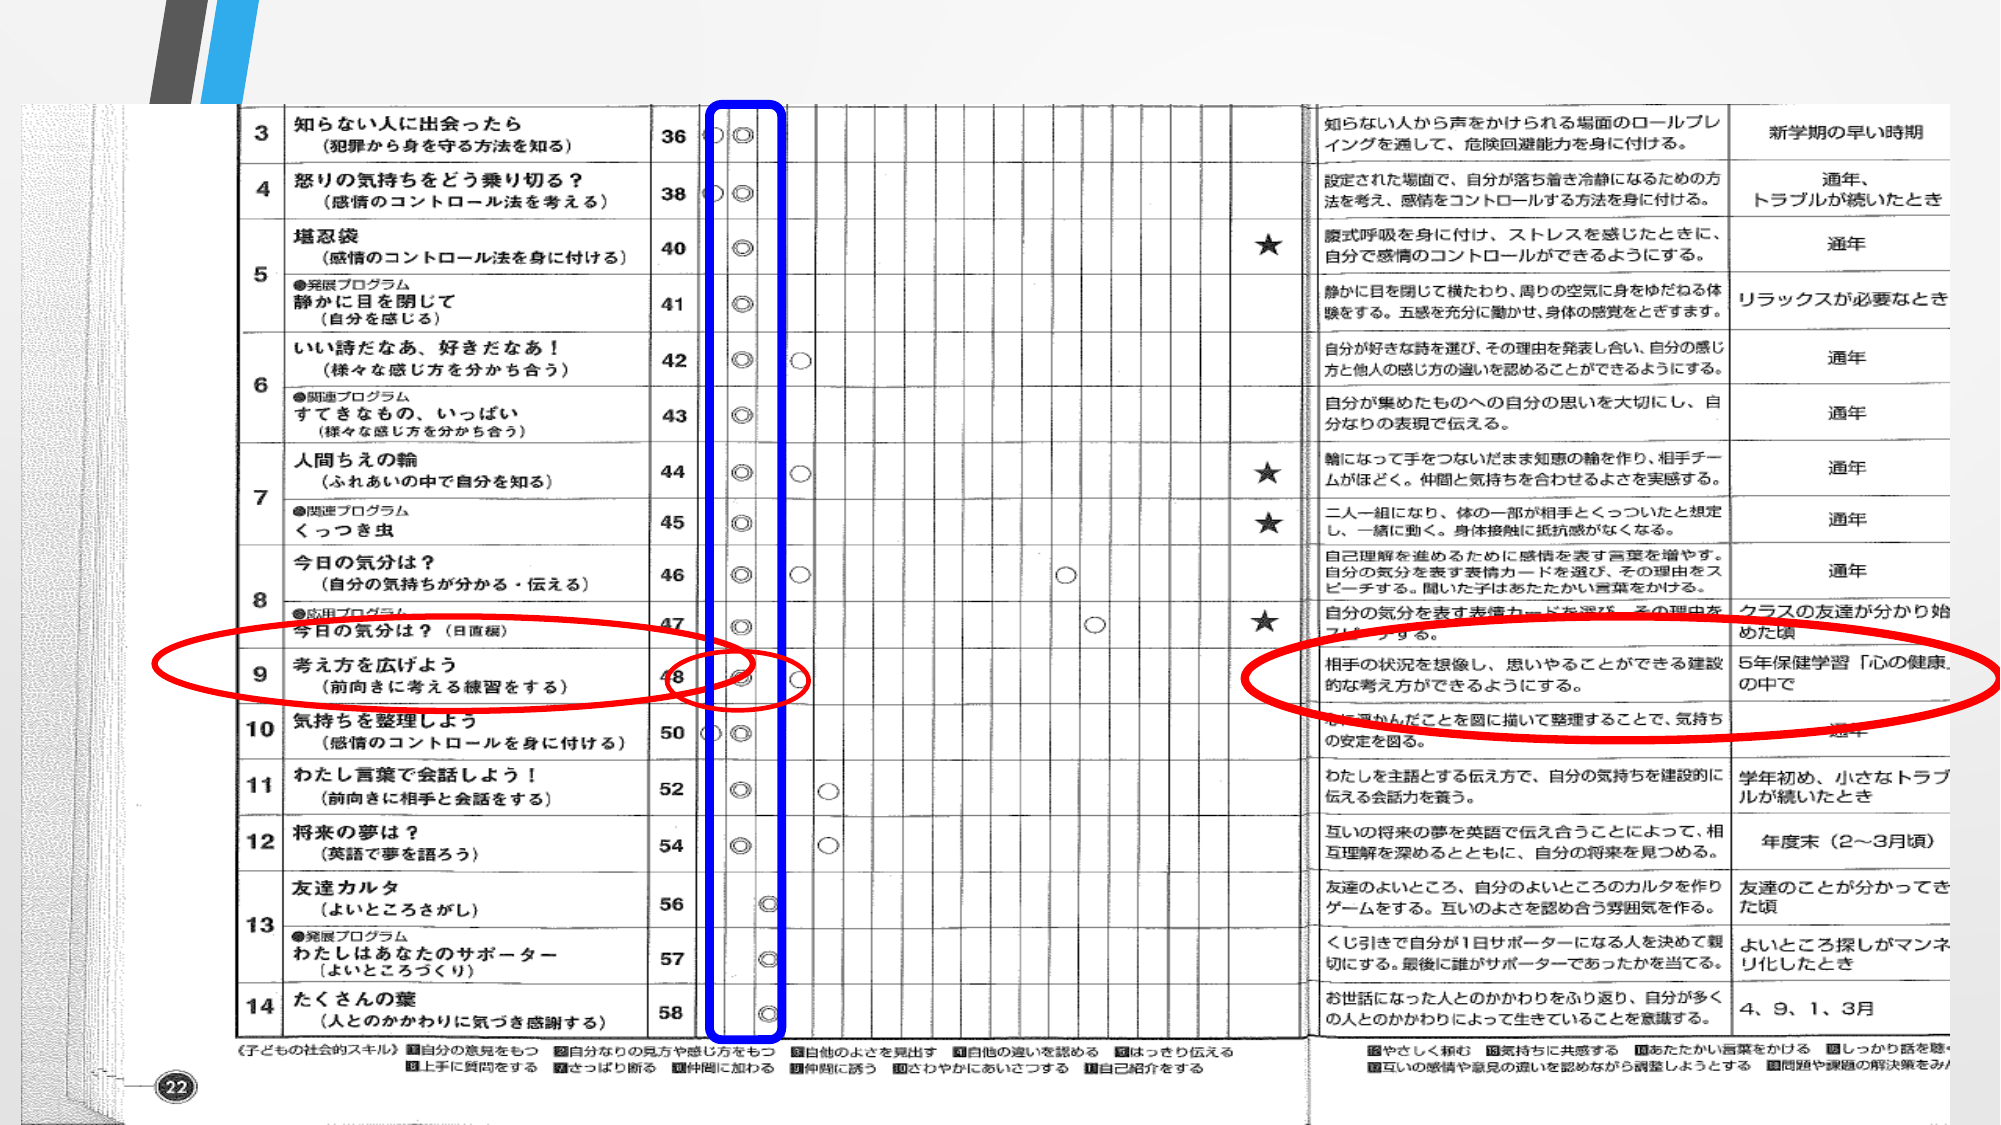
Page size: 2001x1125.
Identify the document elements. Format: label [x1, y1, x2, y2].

text_box [1951, 647, 2000, 709]
picture [21, 104, 1951, 1125]
